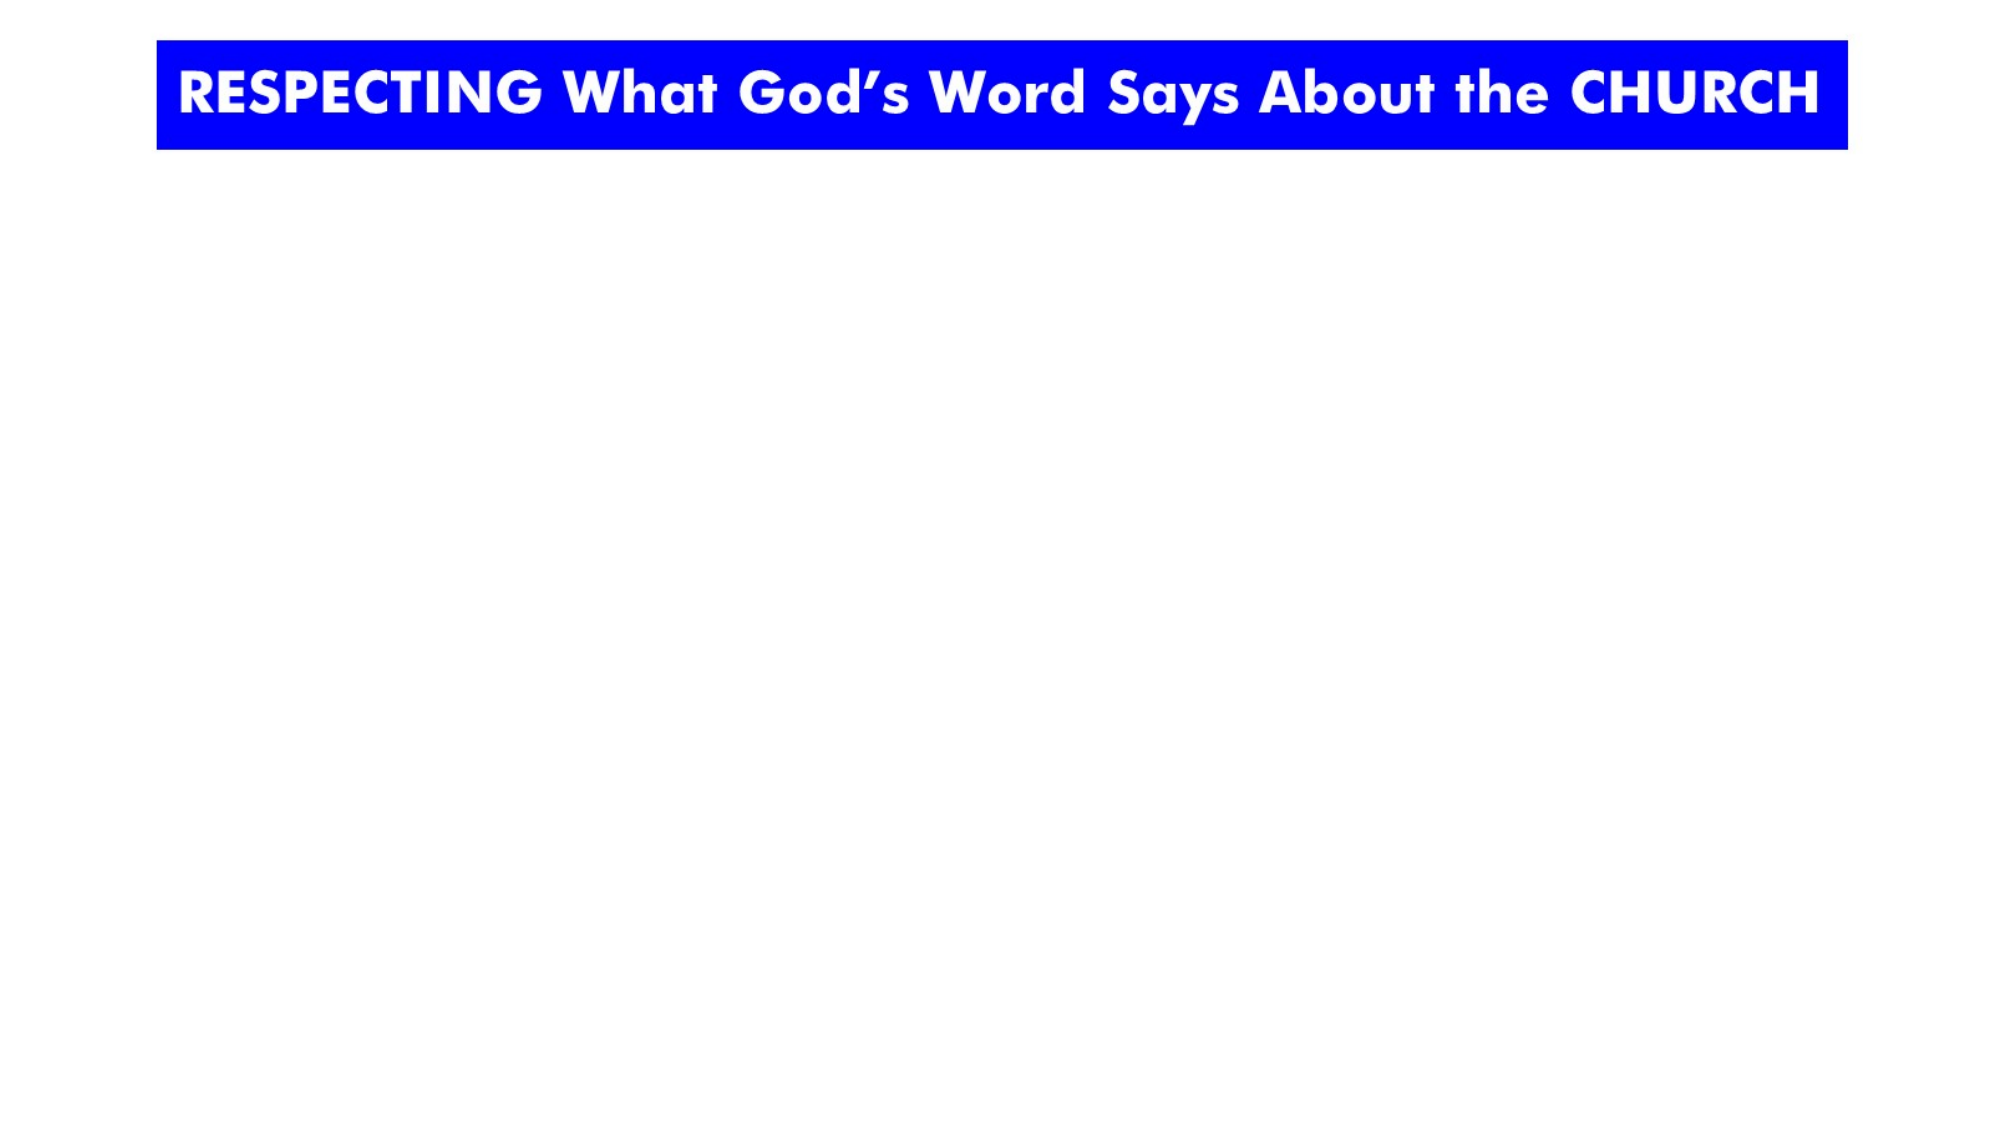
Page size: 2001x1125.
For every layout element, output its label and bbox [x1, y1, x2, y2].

picture [141, 6, 1863, 169]
